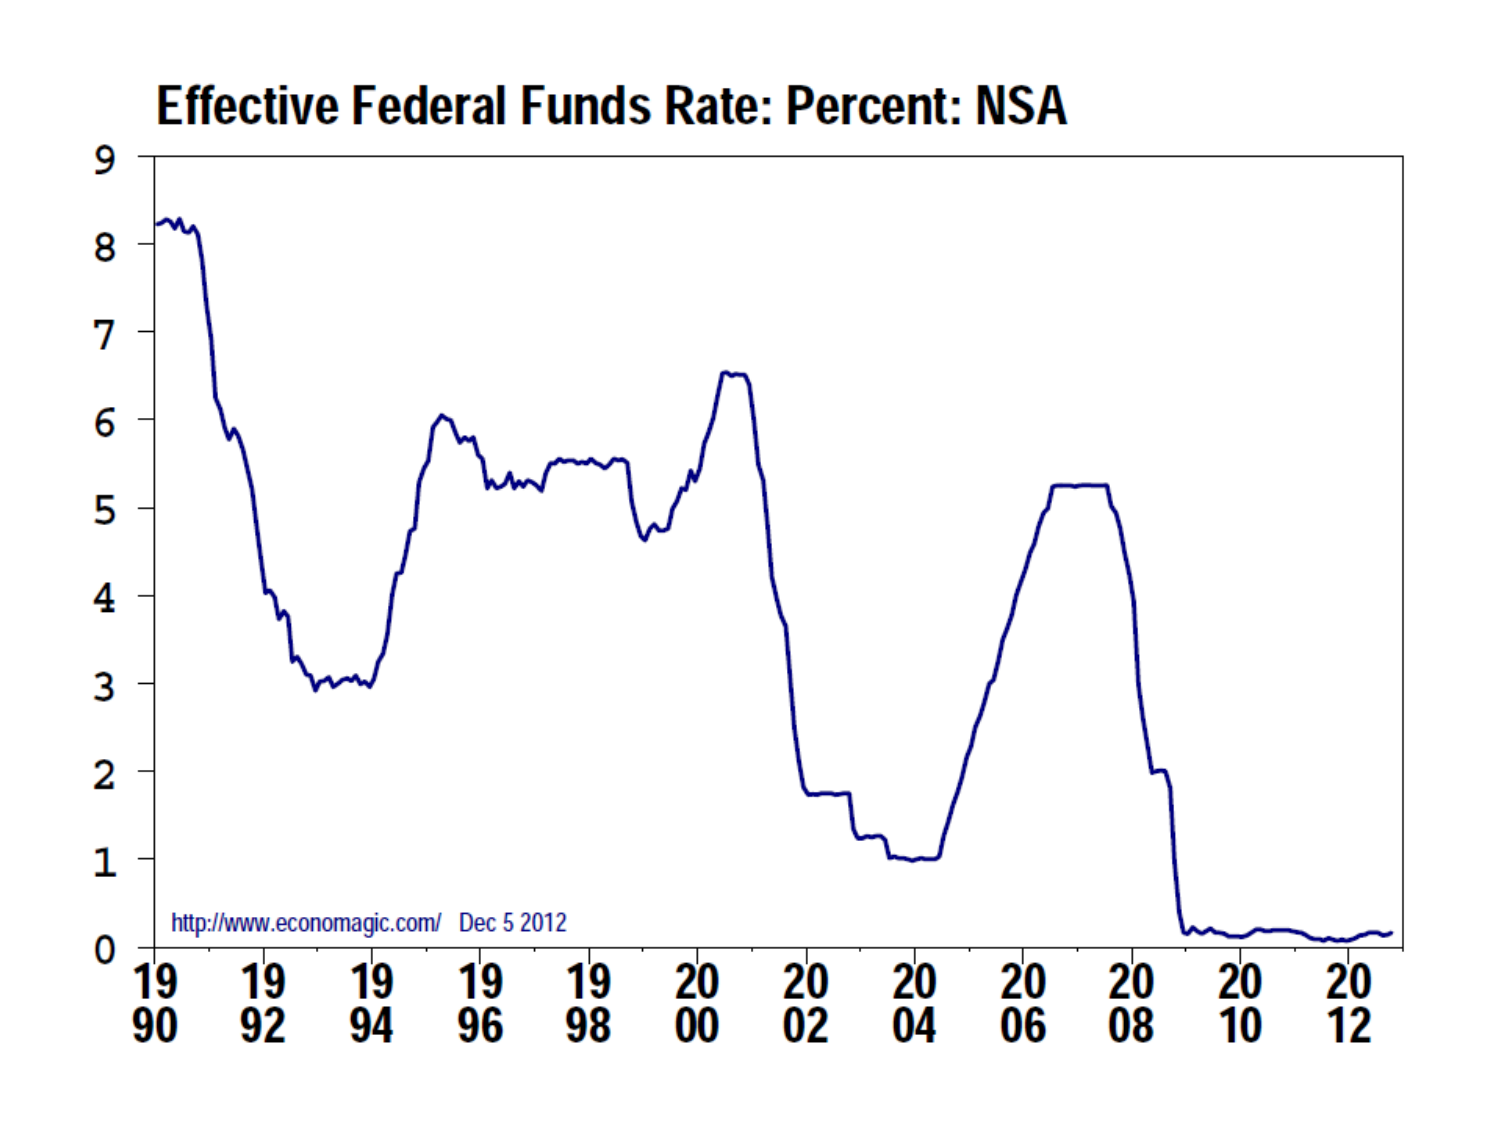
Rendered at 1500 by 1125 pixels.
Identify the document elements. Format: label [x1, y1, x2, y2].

picture [85, 76, 1415, 1049]
